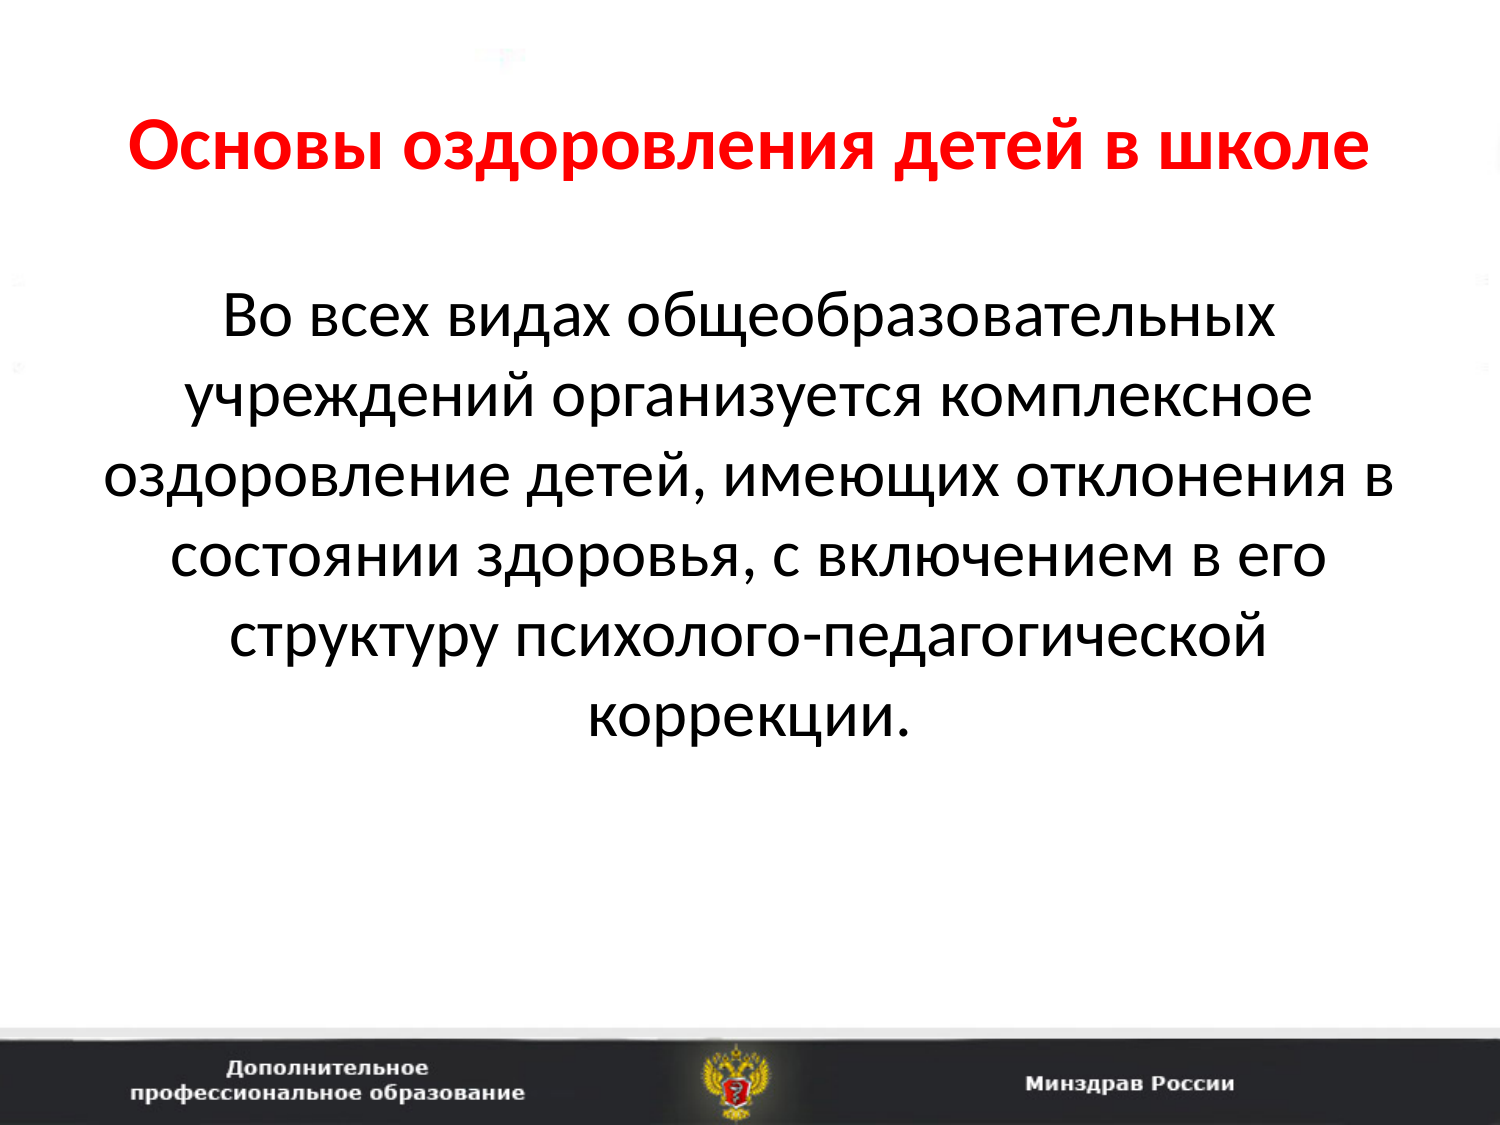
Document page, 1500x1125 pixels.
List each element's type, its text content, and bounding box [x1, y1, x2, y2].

title Основы оздоровления детей в школе [75, 45, 1425, 233]
picture [0, 0, 1500, 1125]
list Во всех видах общеобразовательных учреждений организуется комплексное оздоровление детей, имеющих отклонения в состоянии здоровья, с включением в его структуру психолого-педагогической коррекции. [75, 262, 1425, 1005]
